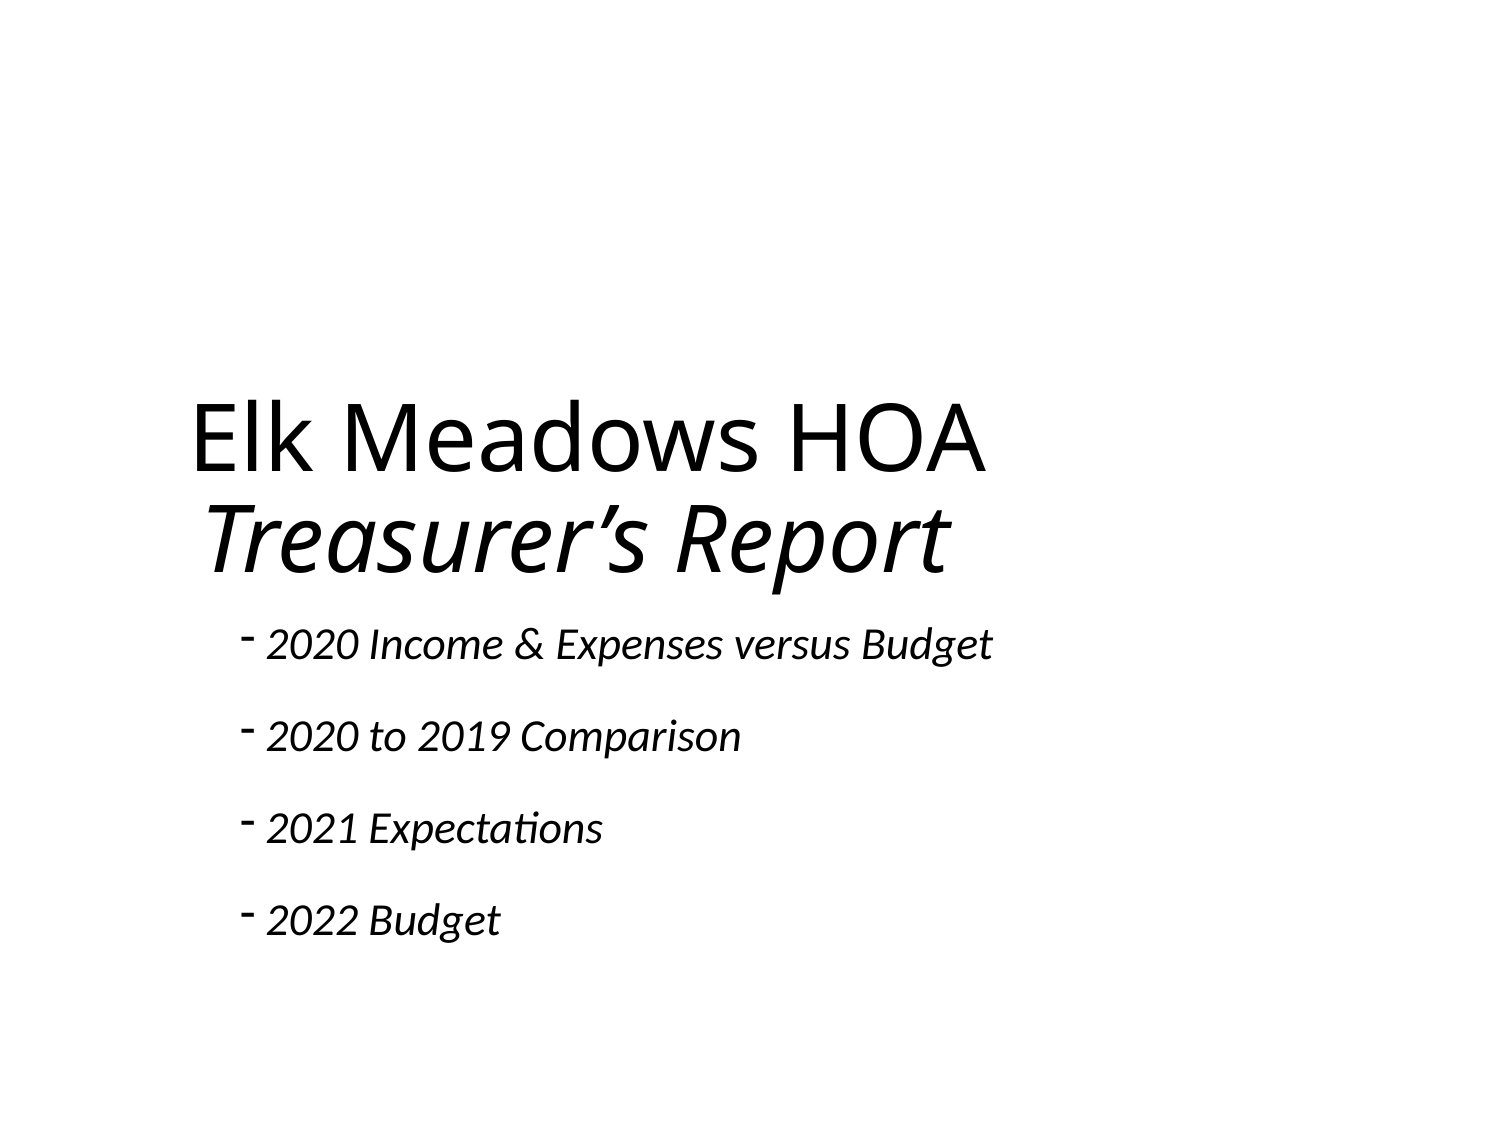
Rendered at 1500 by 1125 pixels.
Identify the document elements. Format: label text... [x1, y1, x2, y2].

subtitle 2020 Income & Expenses versus Budget 2020 to 2019 Comparison 2021 Expectations 2022 Budget [225, 612, 1275, 988]
title Elk Meadows HOA Treasurer’s Report [24, 337, 1150, 601]
